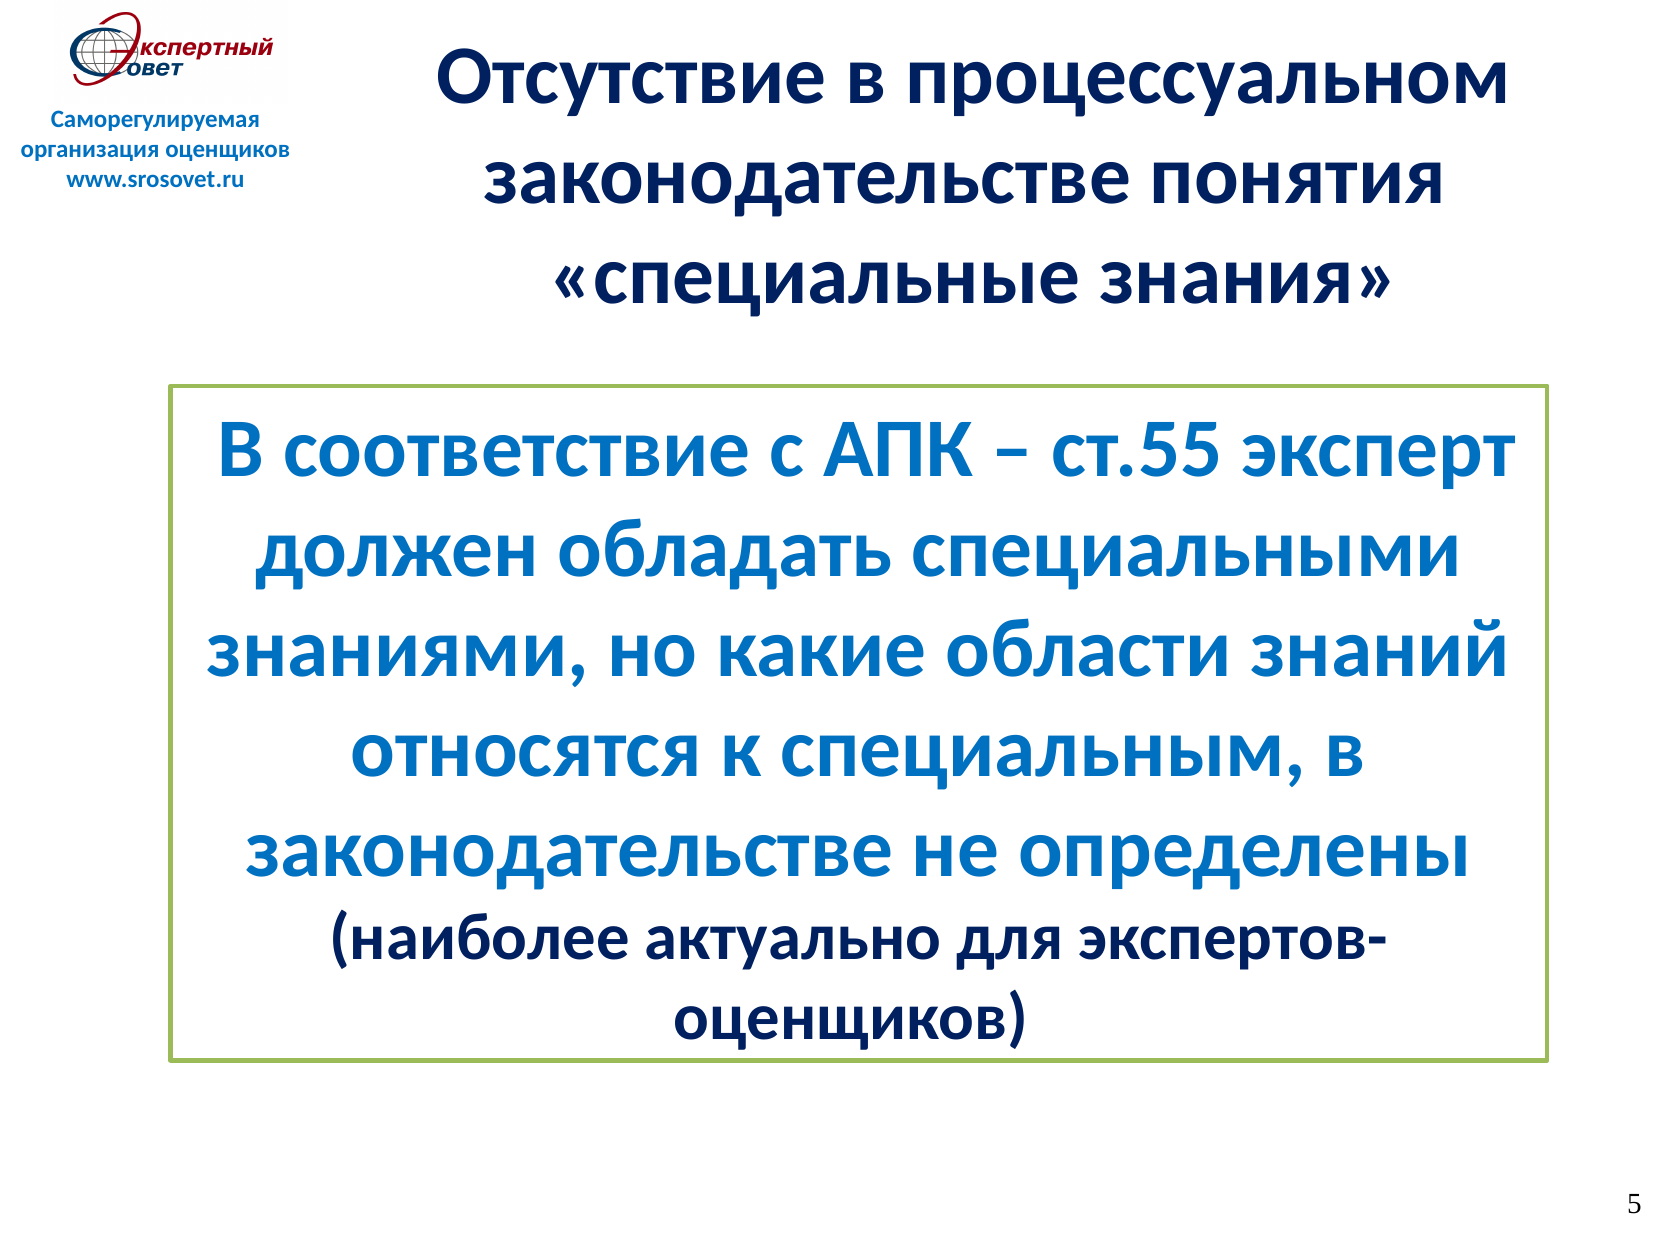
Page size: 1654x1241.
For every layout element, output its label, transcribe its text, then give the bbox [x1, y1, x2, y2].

picture [53, 0, 290, 104]
text_box В соответствие с АПК – ст.55 эксперт должен обладать специальными знаниями, но какие области знаний относятся к специальным, в законодательстве не определены (наиболее актуально для экспертов-оценщиков) [168, 384, 1549, 1063]
text_box Саморегулируемая организация оценщиков www.srosovet.ru [0, 87, 329, 209]
slide_number 5 [1486, 1184, 1642, 1241]
text_box Отсутствие в процессуальном законодательстве понятия «специальные знания» [295, 1, 1654, 339]
